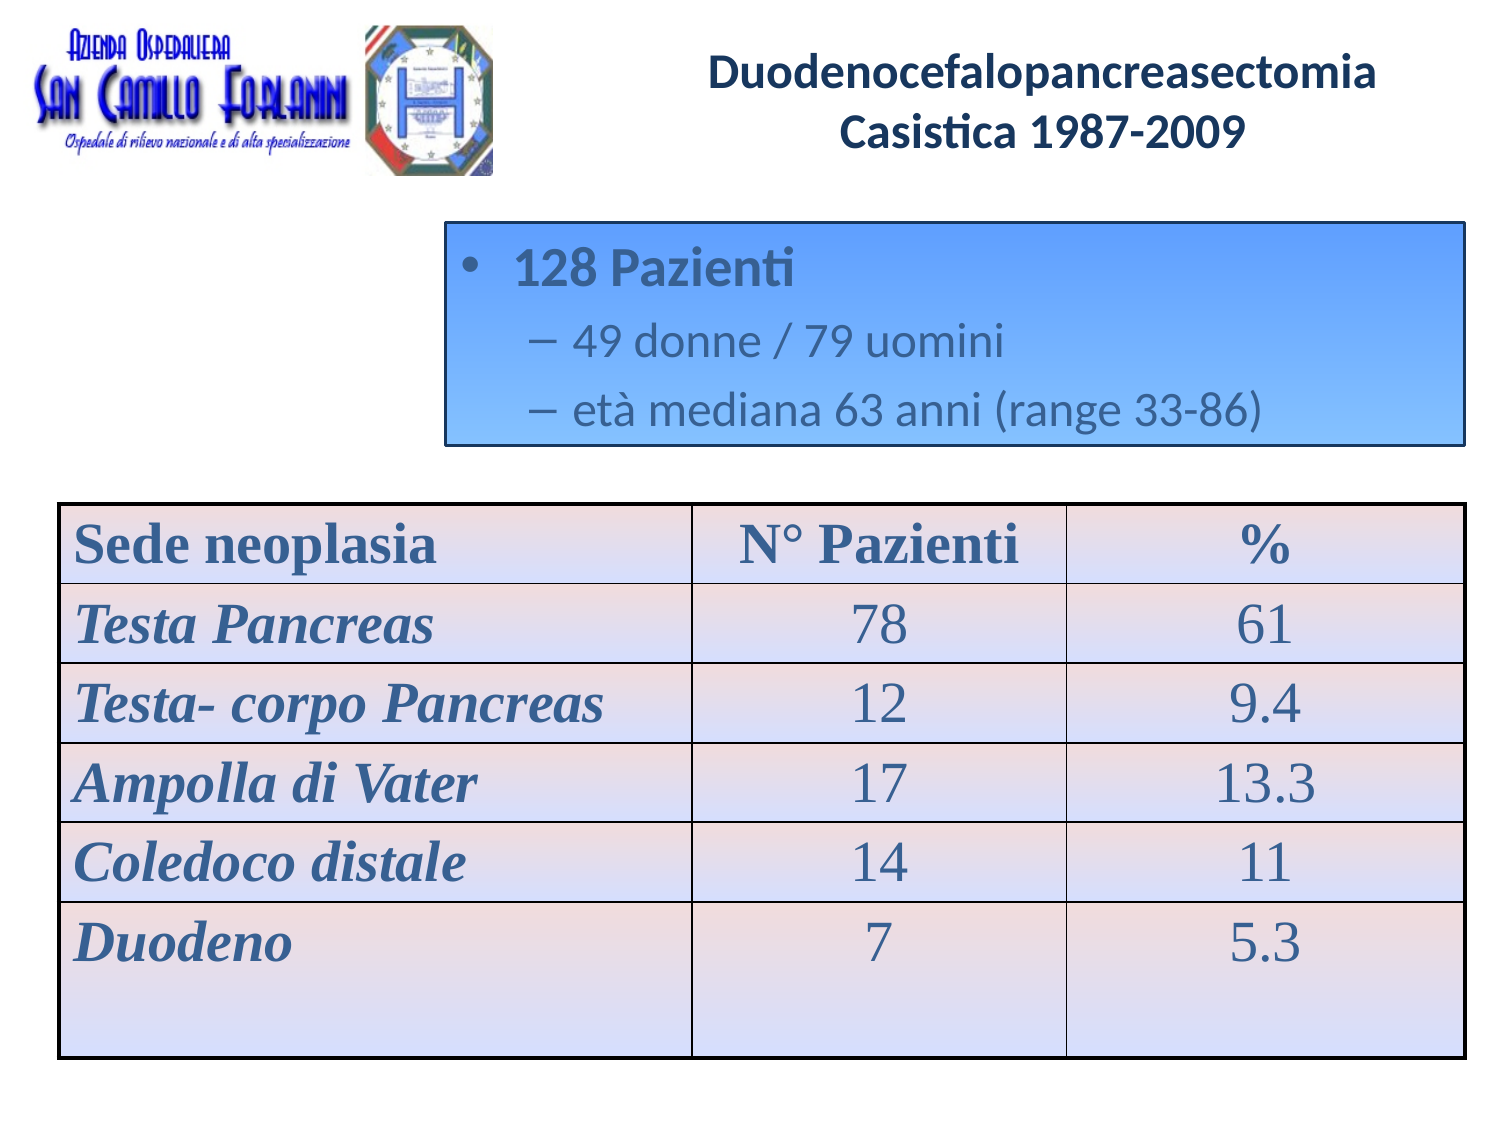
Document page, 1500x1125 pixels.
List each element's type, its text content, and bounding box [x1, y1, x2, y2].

table_cell Testa- corpo Pancreas [61, 664, 691, 742]
table_cell 11 [1067, 823, 1463, 901]
table_cell 12 [693, 664, 1066, 742]
table_cell Testa Pancreas [61, 584, 691, 662]
title Duodenocefalopancreasectomia Casistica 1987-2009 [621, 23, 1465, 174]
table_cell Coledoco distale [61, 823, 691, 901]
table_cell 61 [1067, 584, 1463, 662]
picture [23, 23, 493, 176]
table_header N° Pazienti [693, 506, 1066, 583]
table_cell Ampolla di Vater [61, 744, 691, 821]
table_cell 78 [693, 584, 1066, 662]
table_cell 9.4 [1067, 664, 1463, 742]
list 128 Pazienti 49 donne / 79 uomini età mediana 63 anni (range 33-86) [445, 222, 1465, 446]
table_cell 14 [693, 823, 1066, 901]
table_cell 13.3 [1067, 744, 1463, 821]
table_header % [1067, 506, 1463, 583]
table_cell 17 [693, 744, 1066, 821]
table_header Sede neoplasia [61, 506, 691, 583]
table_cell Duodeno [61, 903, 691, 1056]
table_cell 7 [693, 903, 1066, 1056]
table_cell 5.3 [1067, 903, 1463, 1056]
